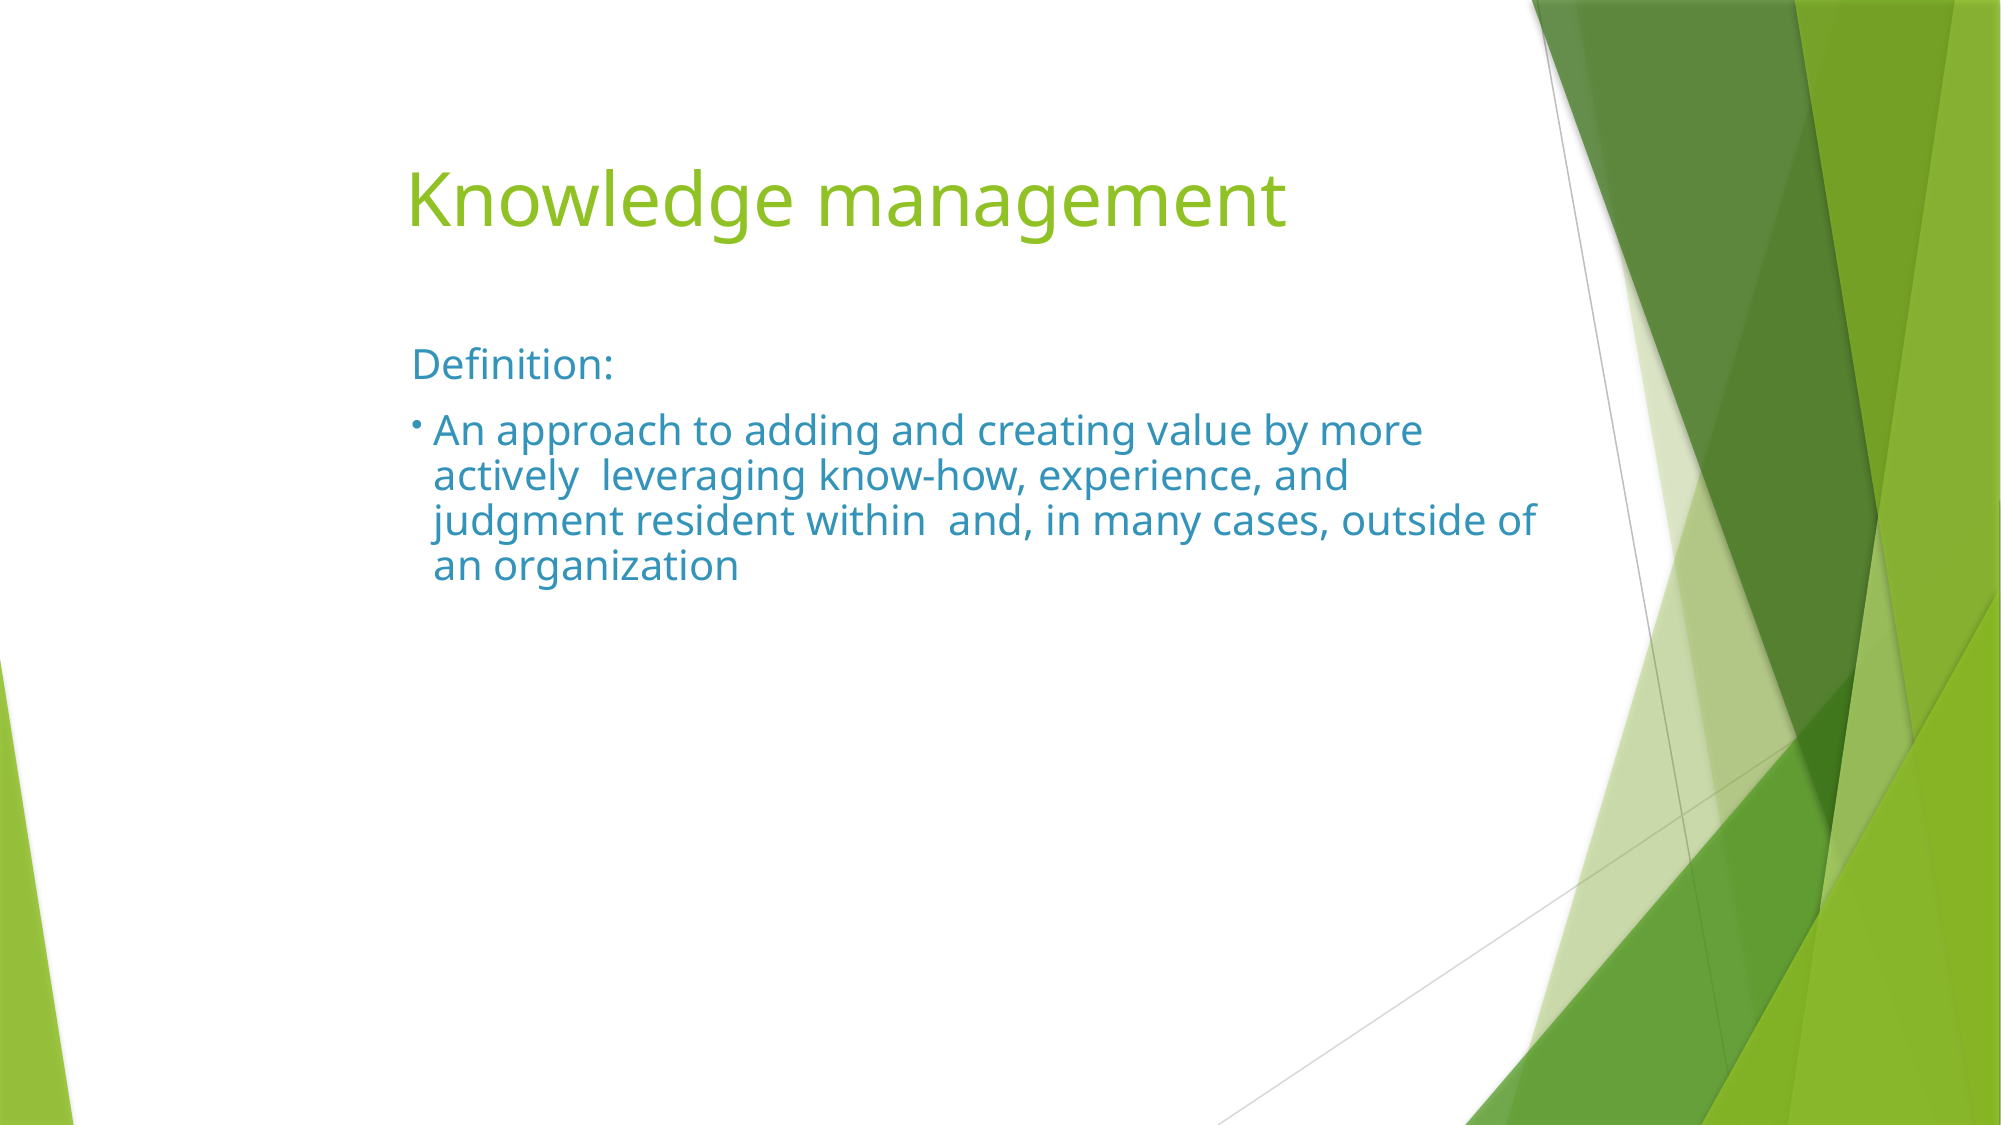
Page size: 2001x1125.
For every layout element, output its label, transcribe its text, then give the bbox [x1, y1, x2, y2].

text_box Definition: An approach to adding and creating value by more actively leveraging know-how, experience, and judgment resident within and, in many cases, outside of an organization [409, 319, 1540, 589]
title Knowledge management [403, 148, 1314, 339]
